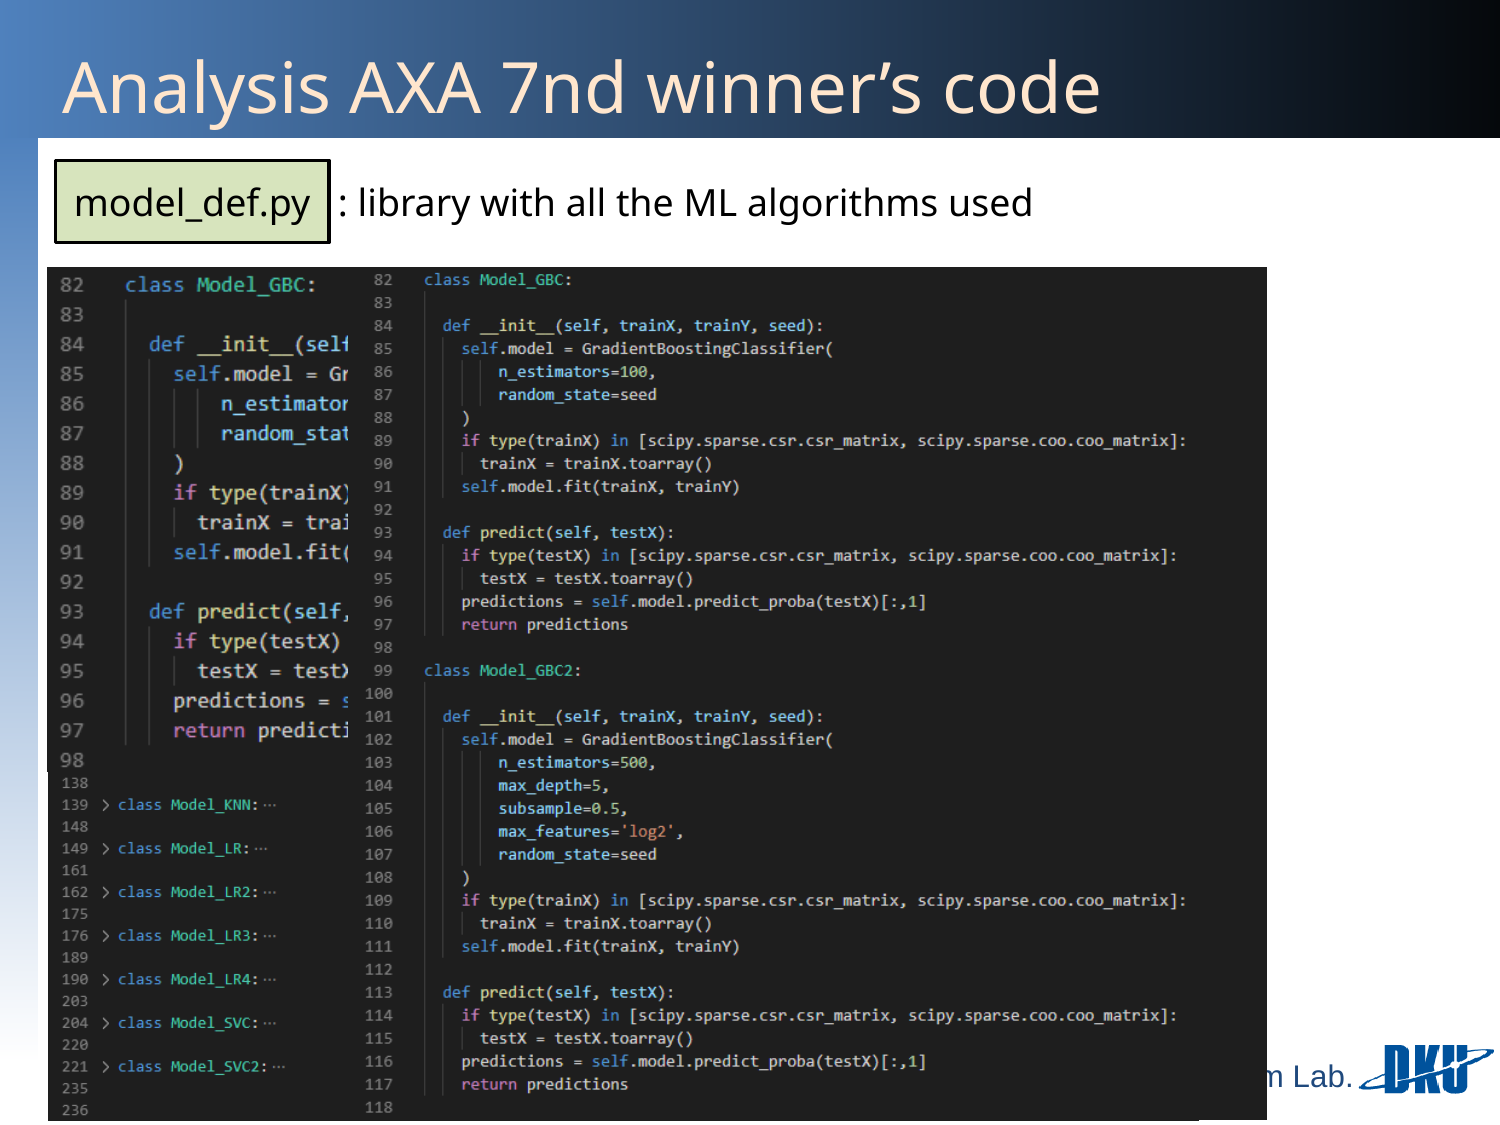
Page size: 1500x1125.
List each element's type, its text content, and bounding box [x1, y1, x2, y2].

picture [47, 266, 1268, 1122]
title Analysis AXA 7nd winner’s code [47, 23, 1454, 136]
text_box model_def.py [55, 160, 329, 243]
picture [1353, 1035, 1500, 1102]
text_box : library with all the ML algorithms used [323, 171, 1050, 231]
